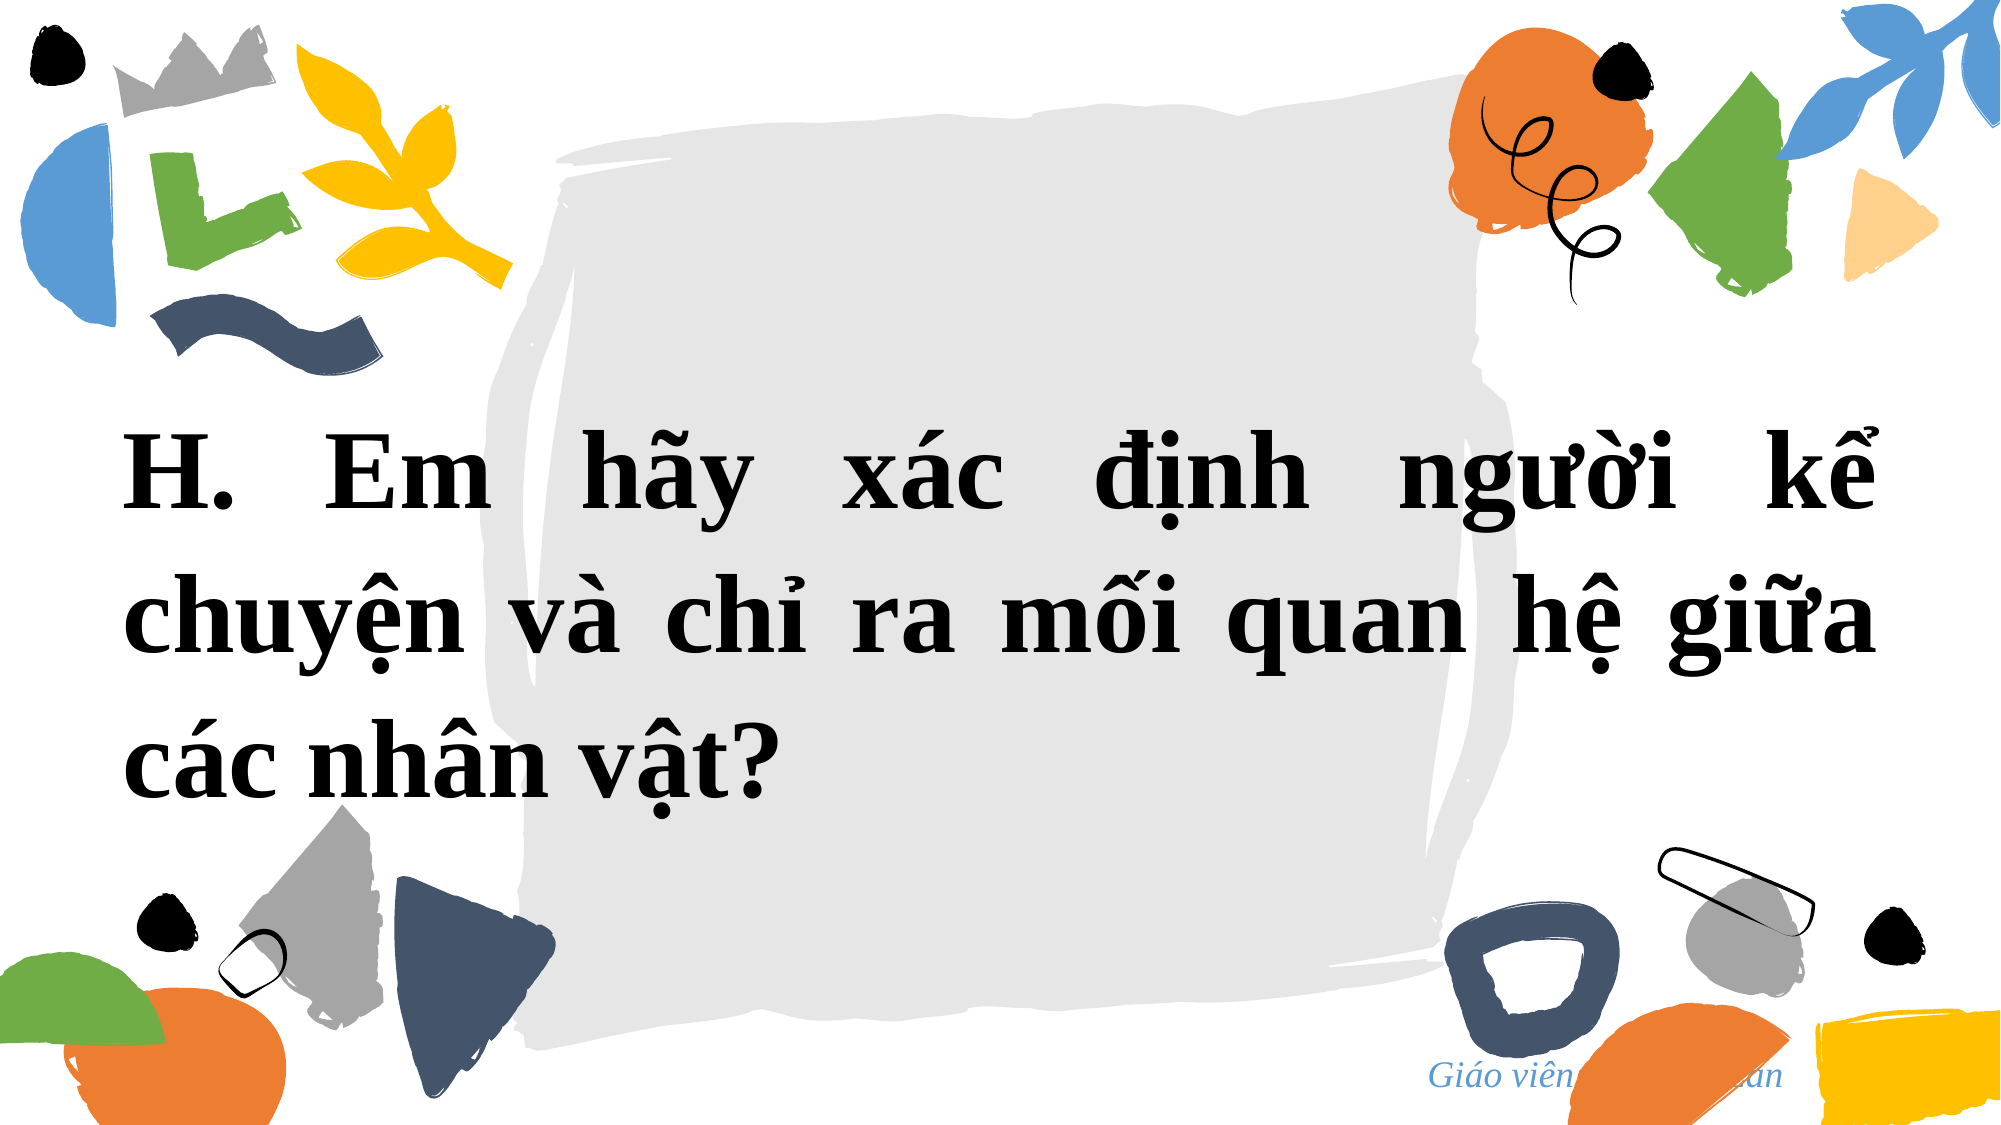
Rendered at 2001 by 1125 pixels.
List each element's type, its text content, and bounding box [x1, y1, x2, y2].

text_box H. Em hãy xác định người kể chuyện và chỉ ra mối quan hệ giữa các nhân vật? [107, 379, 1893, 828]
